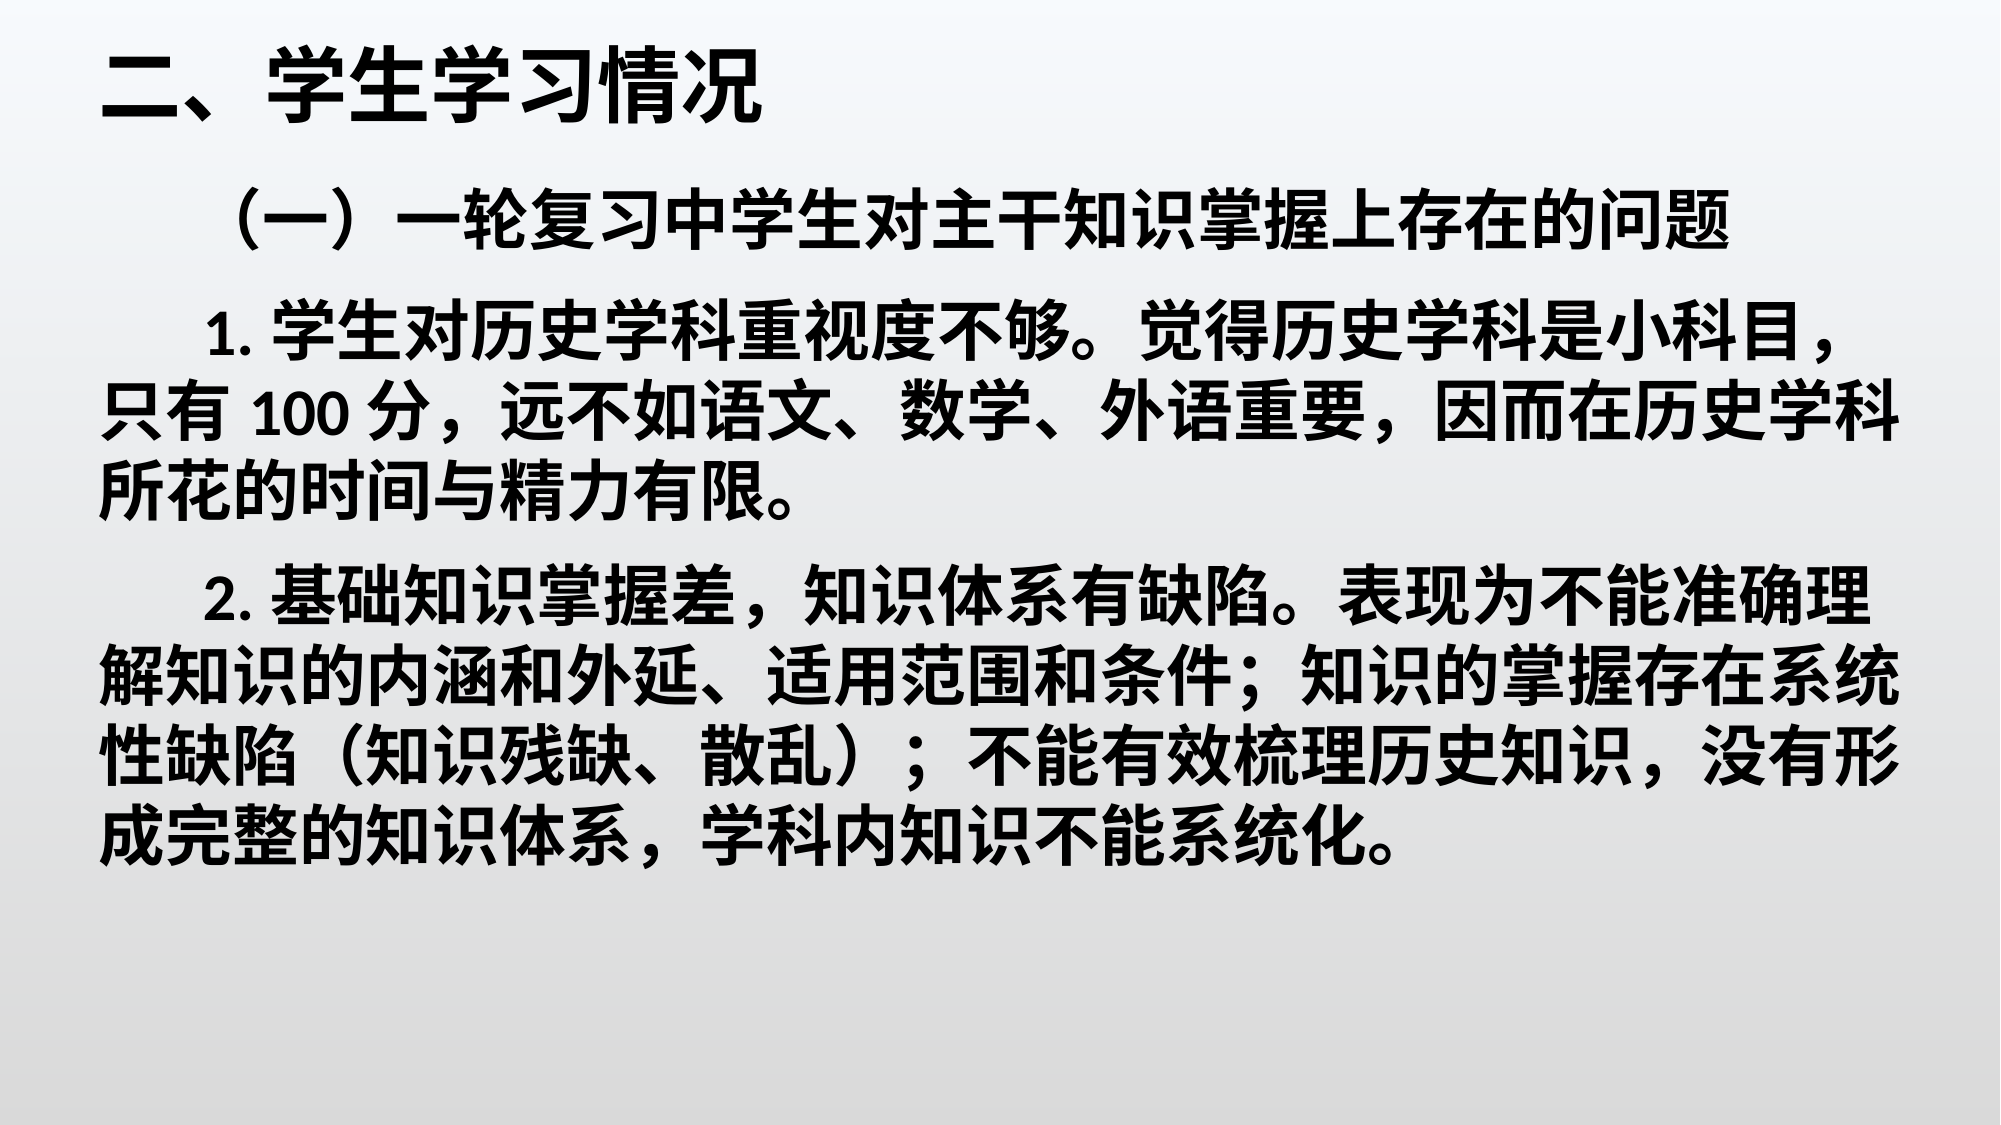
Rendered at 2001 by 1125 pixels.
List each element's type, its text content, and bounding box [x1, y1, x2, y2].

text_box 1.学生对历史学科重视度不够。觉得历史学科是小科目，只有100分，远不如语文、数学、外语重要，因而在历史学科所花的时间与精力有限。 2.基础知识掌握差，知识体系有缺陷。表现为不能准确理解知识的内涵和外延、适用范围和条件；知识的掌握存在系统性缺陷（知识残缺、散乱）；不能有效梳理历史知识，没有形成完整的知识体系，学科内知识不能系统化。 [84, 281, 1922, 881]
text_box 二、学生学习情况 [83, 36, 1004, 143]
text_box （一）一轮复习中学生对主干知识掌握上存在的问题 [45, 170, 1948, 265]
